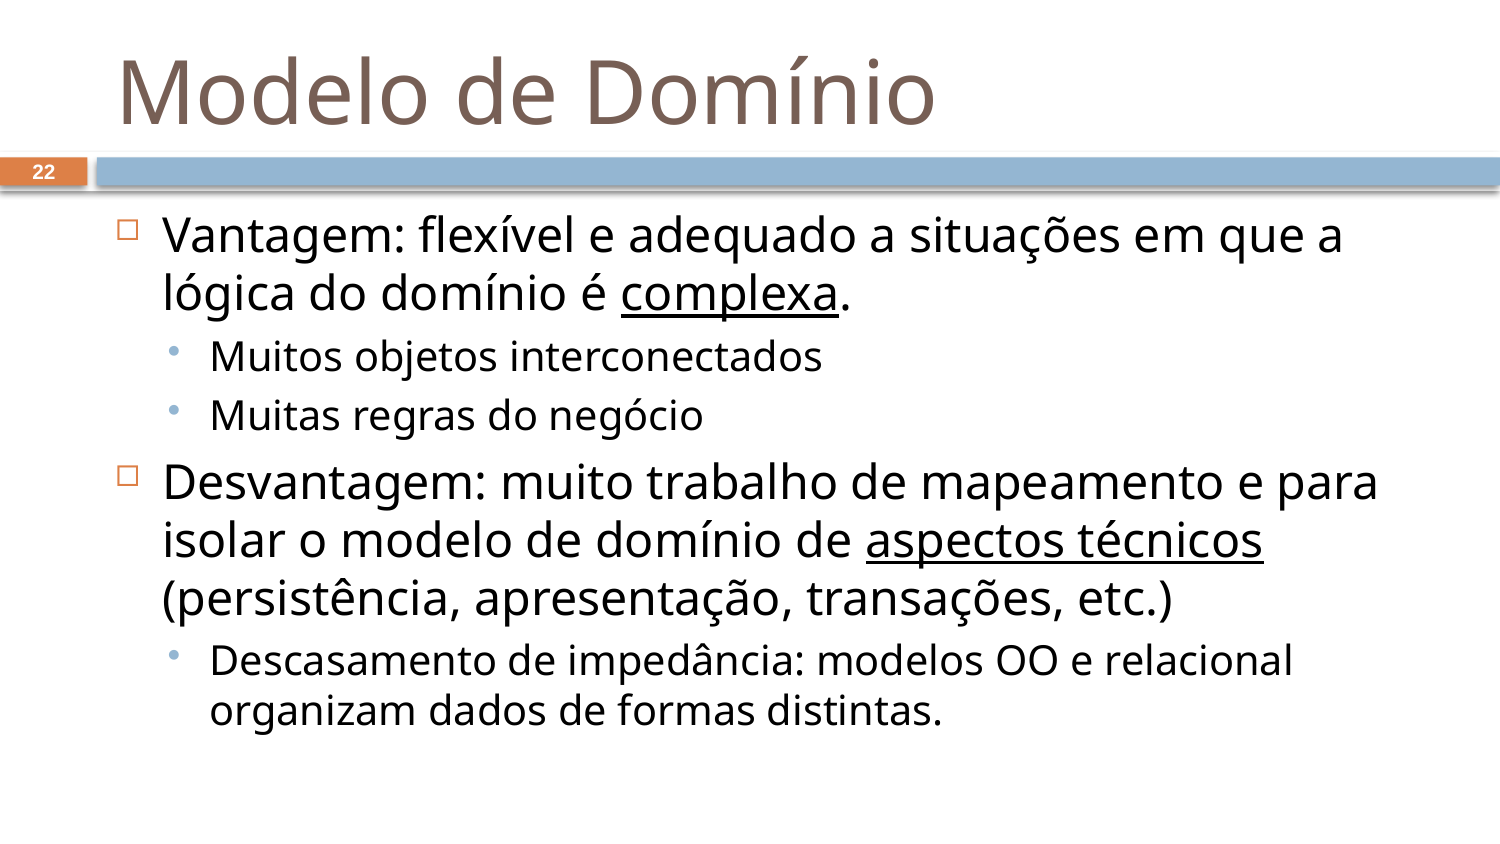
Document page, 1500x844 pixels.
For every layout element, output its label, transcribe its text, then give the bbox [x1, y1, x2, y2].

slide_number 22 [0, 156, 88, 187]
list Vantagem: flexível e adequado a situações em que a lógica do domínio é complexa. Muitos objetos interconectados Muitas regras do negócio Desvantagem: muito trabalho de mapeamento e para isolar o modelo de domínio de aspectos técnicos (persistência, apresentação, transações, etc.) Descasamento de impedância: modelos OO e relacional organizam dados de formas distintas. [100, 196, 1438, 750]
title Modelo de Domínio [100, 28, 1438, 150]
